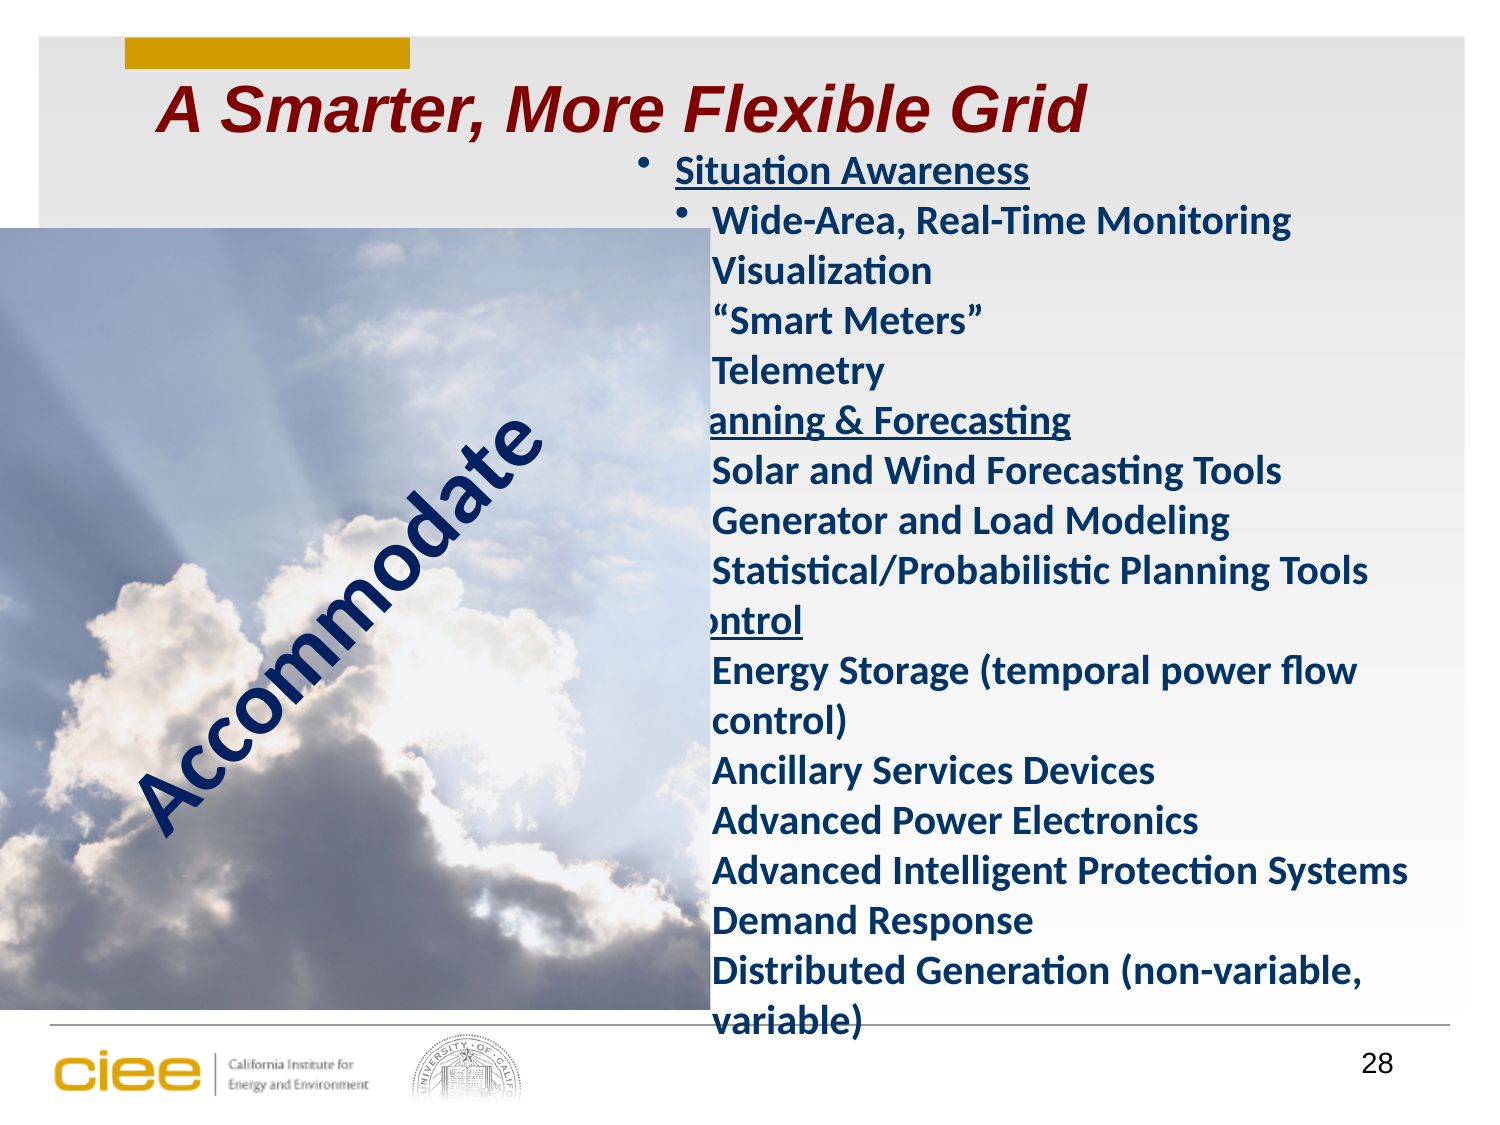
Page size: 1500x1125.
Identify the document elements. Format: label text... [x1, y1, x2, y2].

title A Smarter, More Flexible Grid [156, 12, 1287, 200]
text_box Situation Awareness Wide-Area, Real-Time Monitoring Visualization “Smart Meters” Telemetry Planning & Forecasting Solar and Wind Forecasting Tools Generator and Load Modeling Statistical/Probabilistic Planning Tools Control Energy Storage (temporal power flow control) Ancillary Services Devices Advanced Power Electronics Advanced Intelligent Protection Systems Demand Response Distributed Generation (non-variable, variable) [622, 135, 1500, 1051]
picture [0, 0, 1500, 1125]
text_box 28 [1096, 1037, 1409, 1090]
